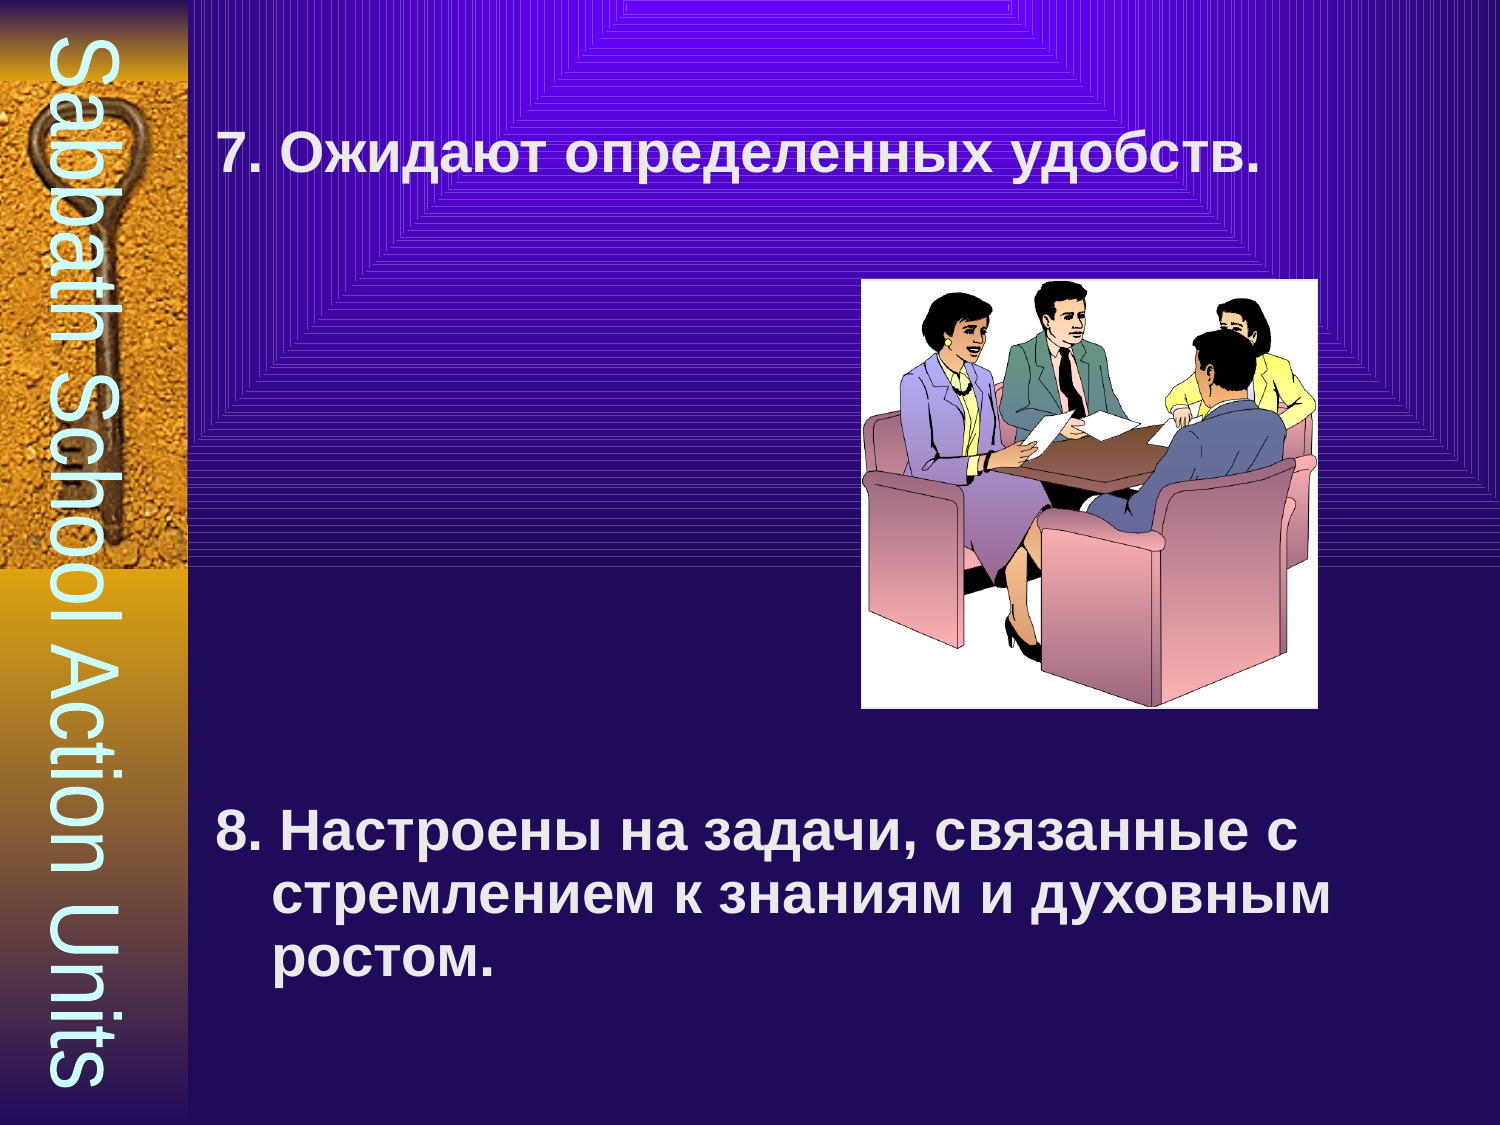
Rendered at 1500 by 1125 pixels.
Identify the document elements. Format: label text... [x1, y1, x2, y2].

picture [0, 81, 188, 569]
list 8. Настроены на задачи, связанные с стремлением к знаниям и духовным ростом. [199, 324, 1476, 1063]
title 7. Ожидают определенных удобств. [199, 49, 1476, 249]
picture [862, 280, 1318, 708]
